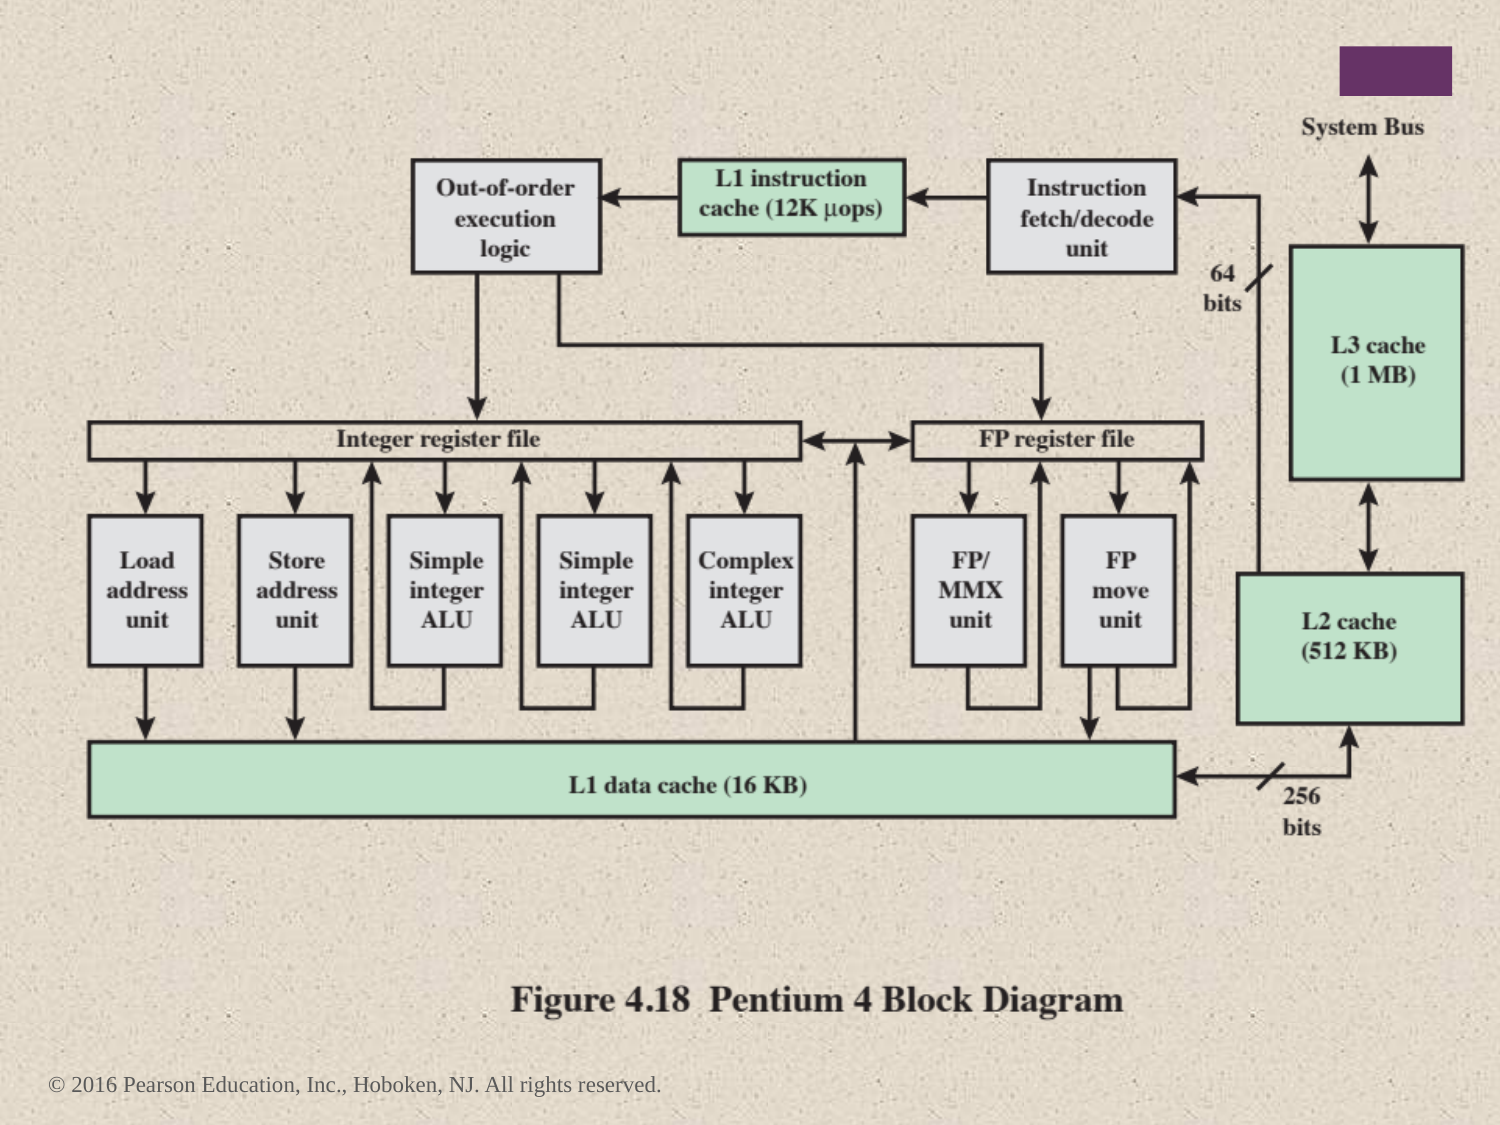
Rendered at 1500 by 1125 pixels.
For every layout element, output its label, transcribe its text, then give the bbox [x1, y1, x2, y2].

footer © 2016 Pearson Education, Inc., Hoboken, NJ. All rights reserved. [33, 1053, 1038, 1114]
picture [0, 0, 1500, 1125]
